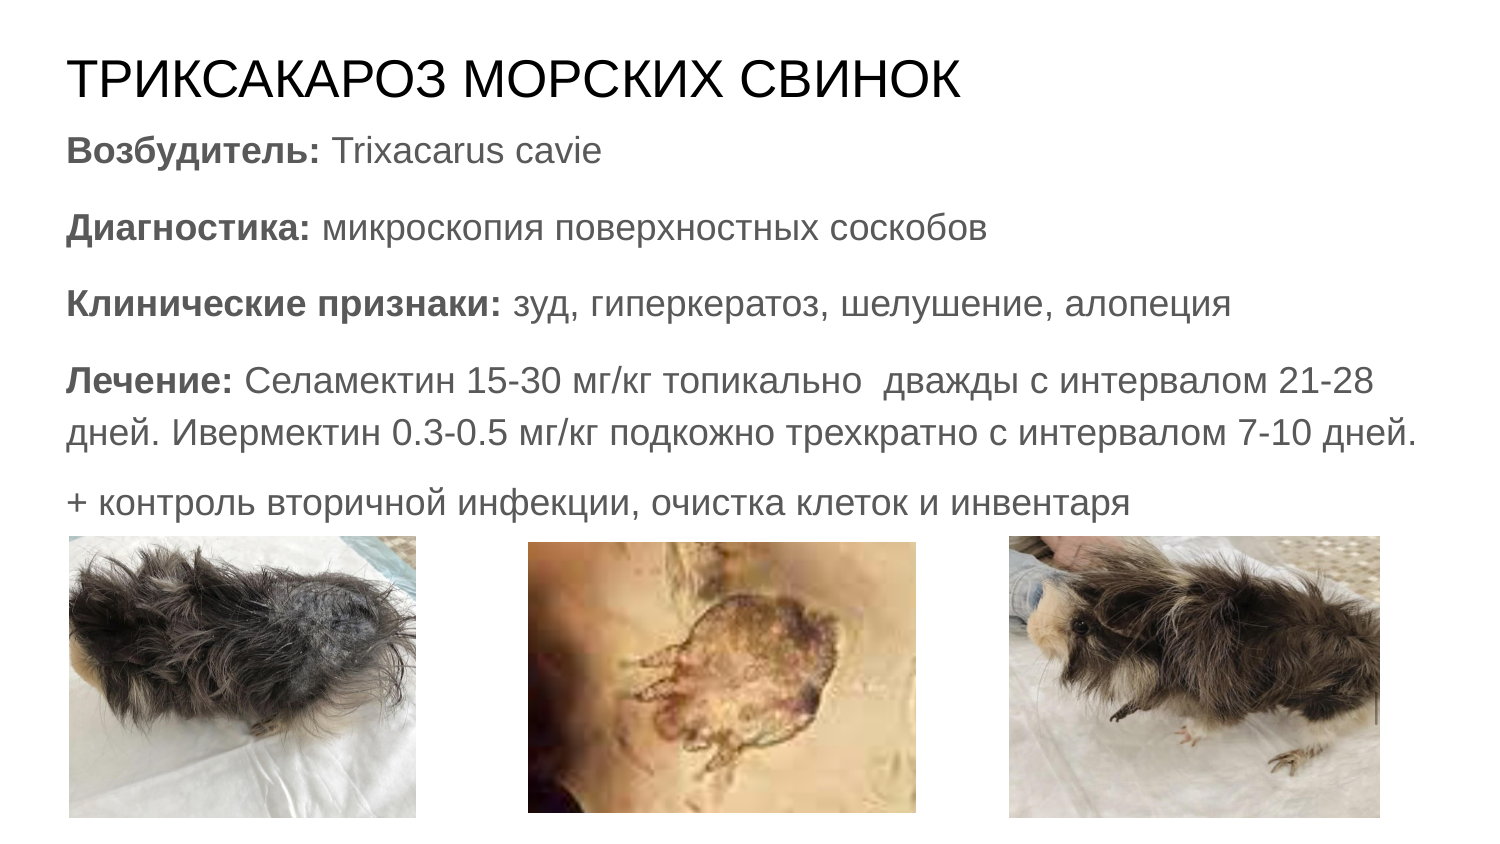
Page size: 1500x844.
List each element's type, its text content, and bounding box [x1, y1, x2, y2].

picture [1009, 536, 1380, 818]
list Возбудитель: Trixacarus cavie Диагностика: микроскопия поверхностных соскобов Клинические признаки: зуд, гиперкератоз, шелушение, алопеция Лечение: Селамектин 15-30 мг/кг топикально дважды с интервалом 21-28 дней. Ивермектин 0.3-0.5 мг/кг подкожно трехкратно с интервалом 7-10 дней. + контроль вторичной инфекции, очистка клеток и инвентаря [51, 104, 1449, 665]
picture [527, 541, 916, 813]
picture [69, 536, 416, 818]
title ТРИКСАКАРОЗ МОРСКИХ СВИНОК [51, 29, 1449, 104]
